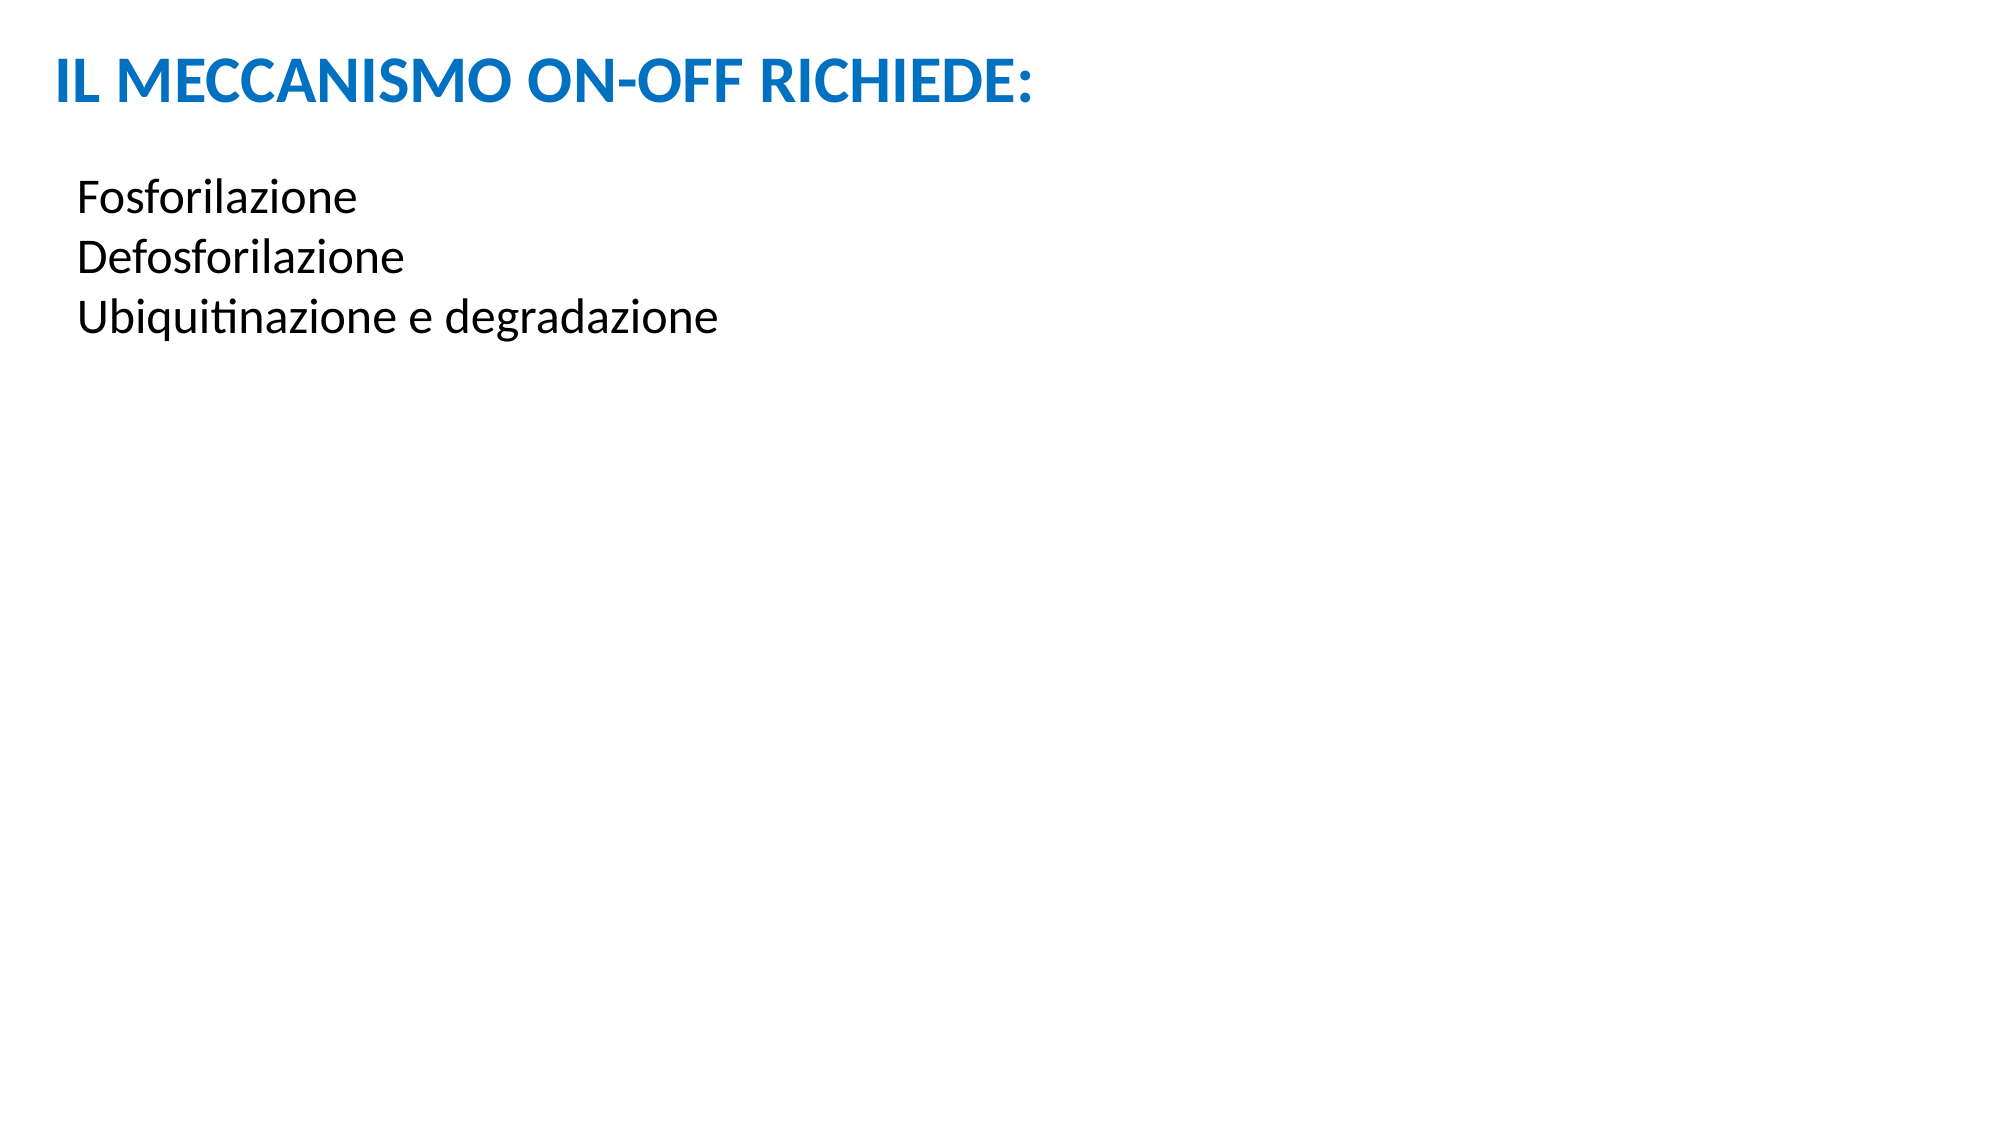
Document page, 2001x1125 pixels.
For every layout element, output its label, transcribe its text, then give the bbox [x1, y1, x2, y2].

text_box Fosforilazione Defosforilazione Ubiquitinazione e degradazione [62, 155, 1606, 351]
text_box IL MECCANISMO ON-OFF RICHIEDE: [40, 28, 1639, 124]
